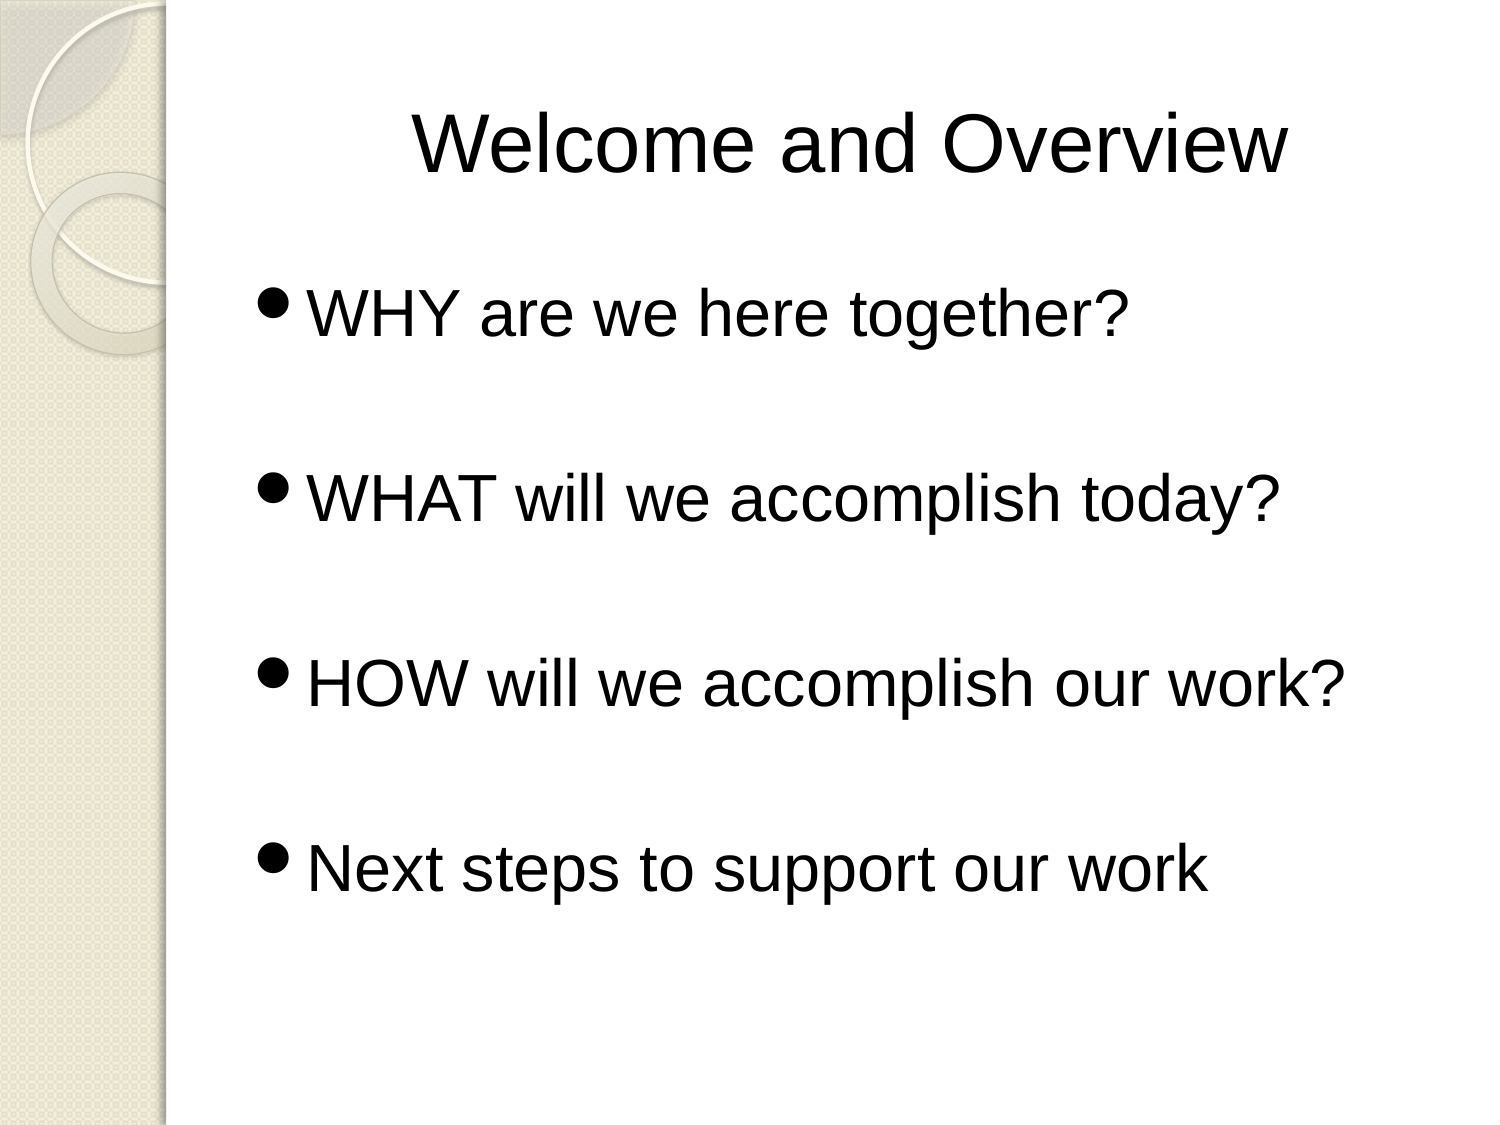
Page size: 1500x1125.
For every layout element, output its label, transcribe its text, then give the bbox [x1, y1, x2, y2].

list WHY are we here together? WHAT will we accomplish today? HOW will we accomplish our work? Next steps to support our work [225, 262, 1455, 1050]
title Welcome and Overview [235, 45, 1466, 233]
